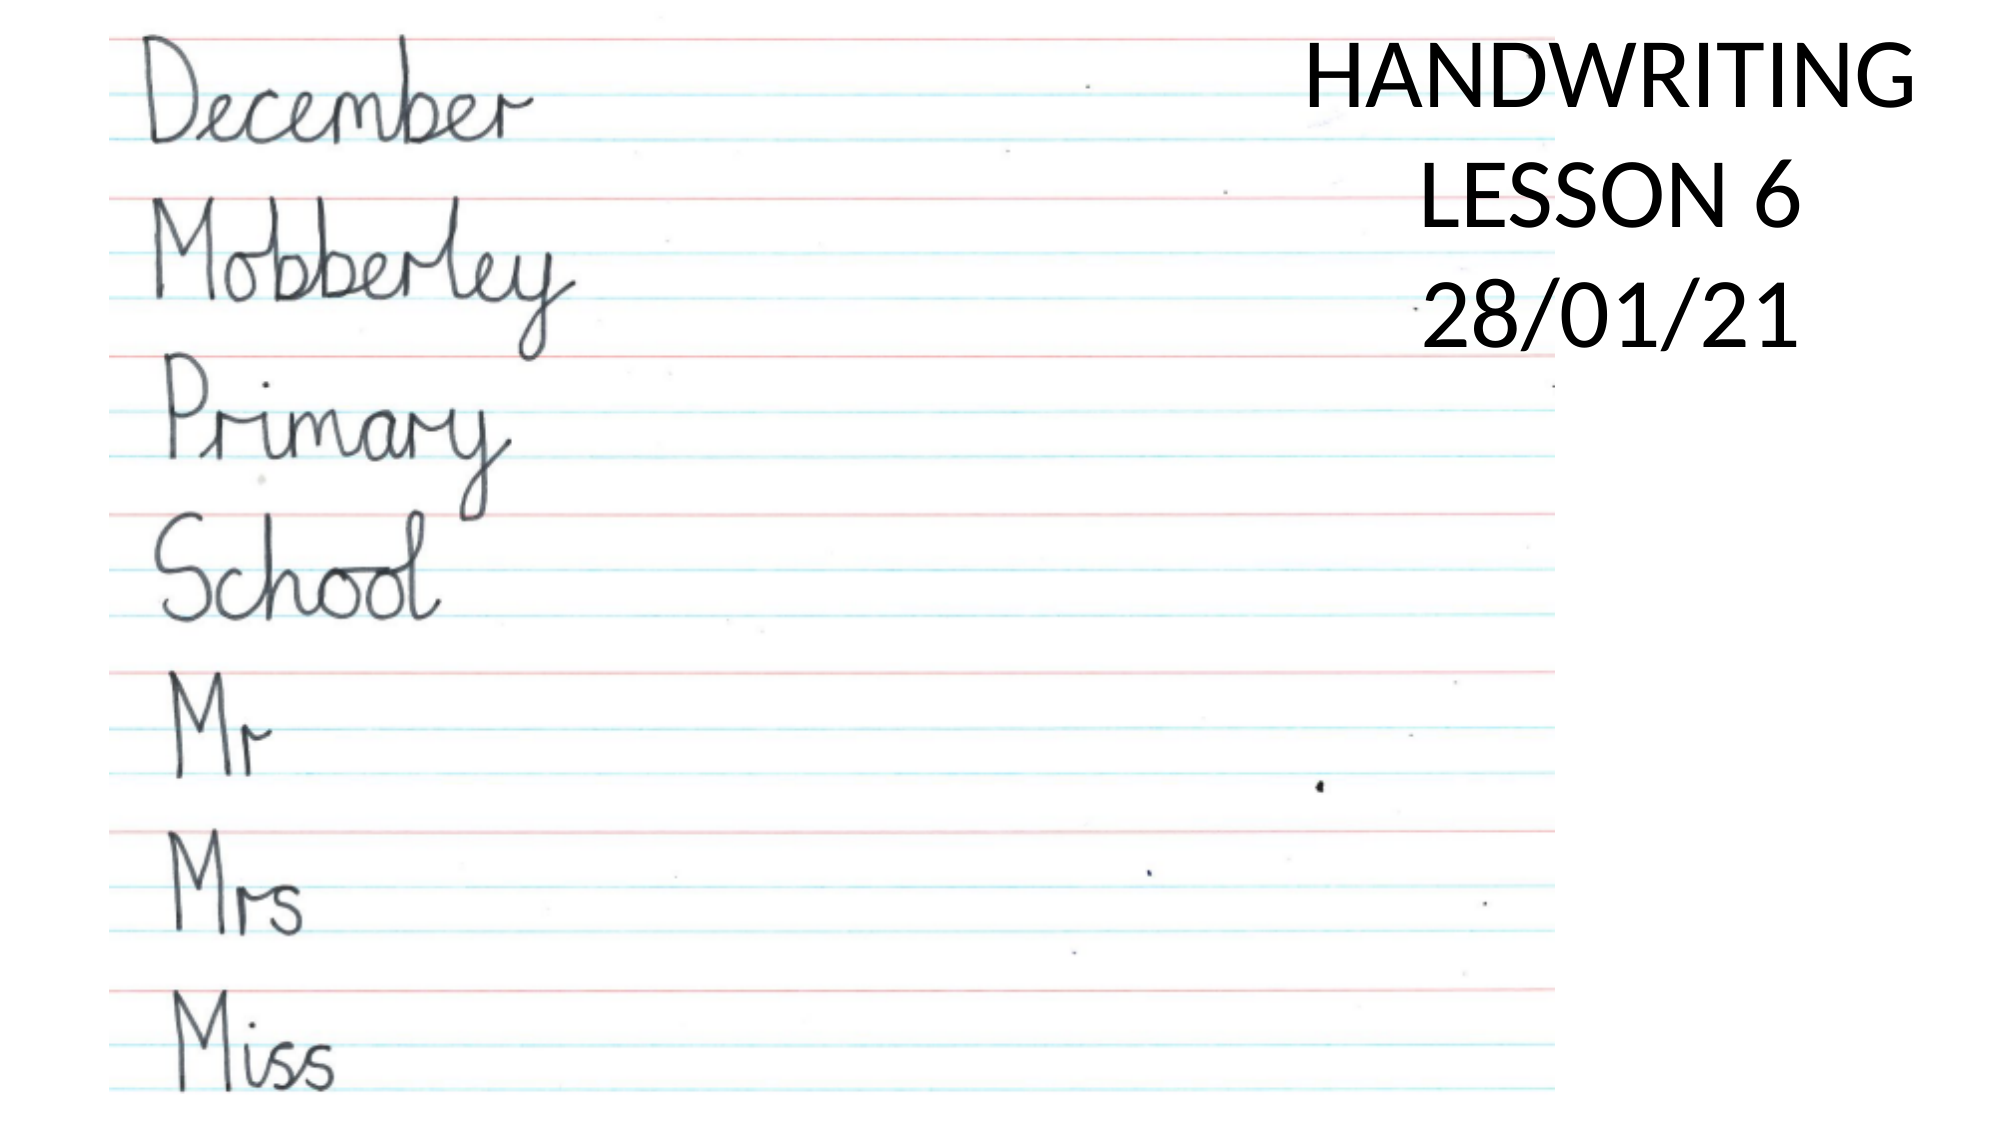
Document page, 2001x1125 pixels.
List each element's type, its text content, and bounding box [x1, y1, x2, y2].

text_box HANDWRITING LESSON 6 28/01/21 [1555, 0, 2000, 375]
picture [109, 0, 1555, 1116]
